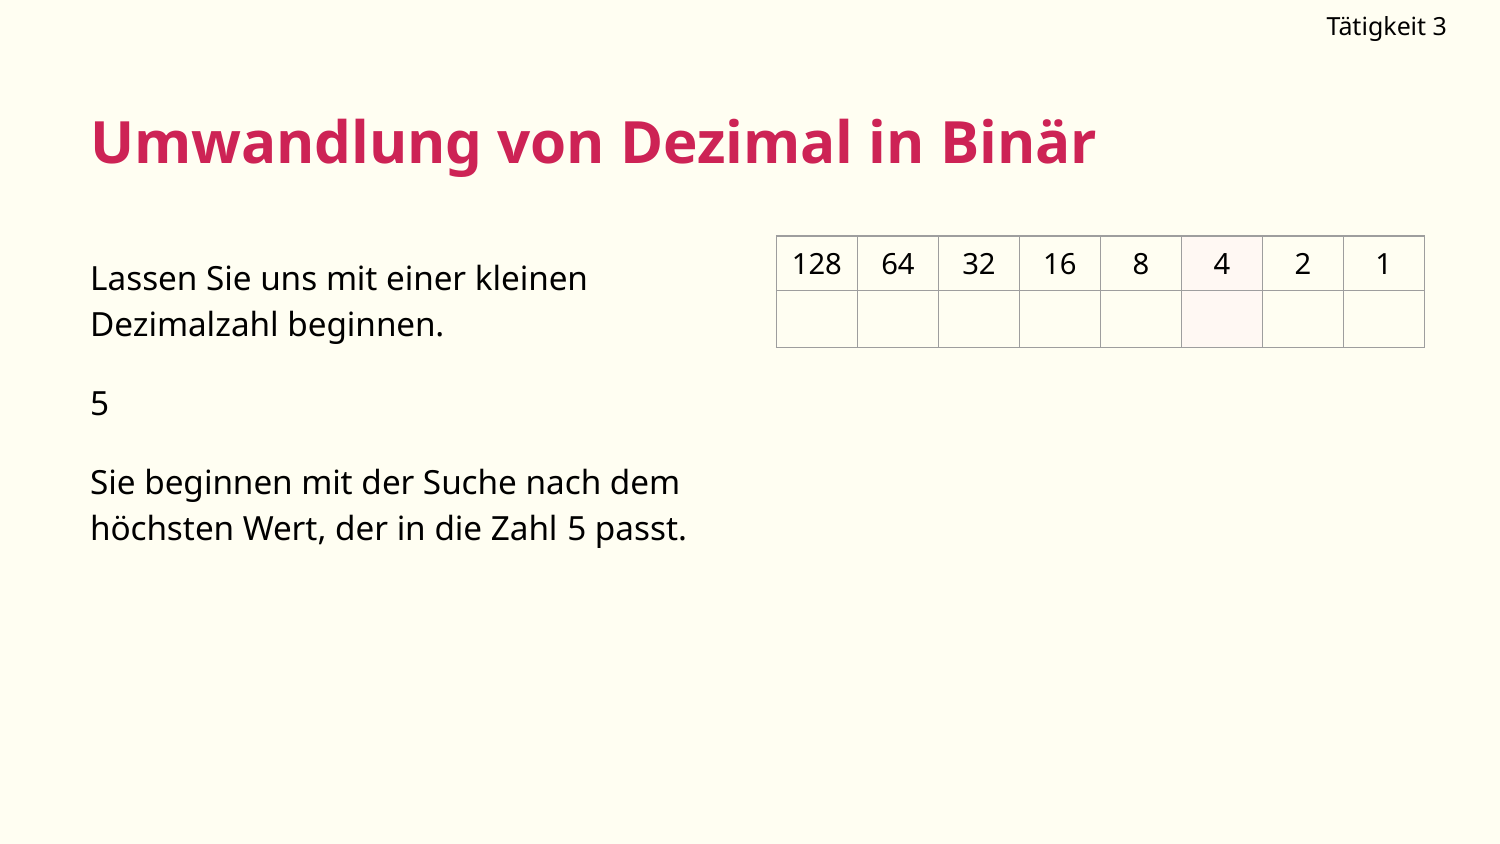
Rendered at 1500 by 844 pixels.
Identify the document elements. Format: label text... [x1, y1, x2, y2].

table_cell [1101, 291, 1181, 347]
table_header 2 [1263, 237, 1343, 290]
table_cell [1344, 291, 1424, 347]
text_box Tätigkeit 3 [862, 0, 1448, 52]
table_cell [1182, 291, 1262, 347]
table_header 64 [858, 237, 938, 290]
table_header 32 [939, 237, 1019, 290]
table_cell [777, 291, 857, 347]
title Umwandlung von Dezimal in Binär [75, 72, 1425, 207]
table_header 8 [1101, 237, 1181, 290]
table_cell [939, 291, 1019, 347]
table_cell [858, 291, 938, 347]
table_header 4 [1182, 237, 1262, 290]
table_header 128 [777, 237, 857, 290]
table_header 1 [1344, 237, 1424, 290]
list Lassen Sie uns mit einer kleinen Dezimalzahl beginnen. 5 Sie beginnen mit der Suche nach dem höchsten Wert, der in die Zahl 5 passt. [75, 235, 724, 725]
table_cell [1263, 291, 1343, 347]
table_header 16 [1020, 237, 1100, 290]
table_cell [1020, 291, 1100, 347]
